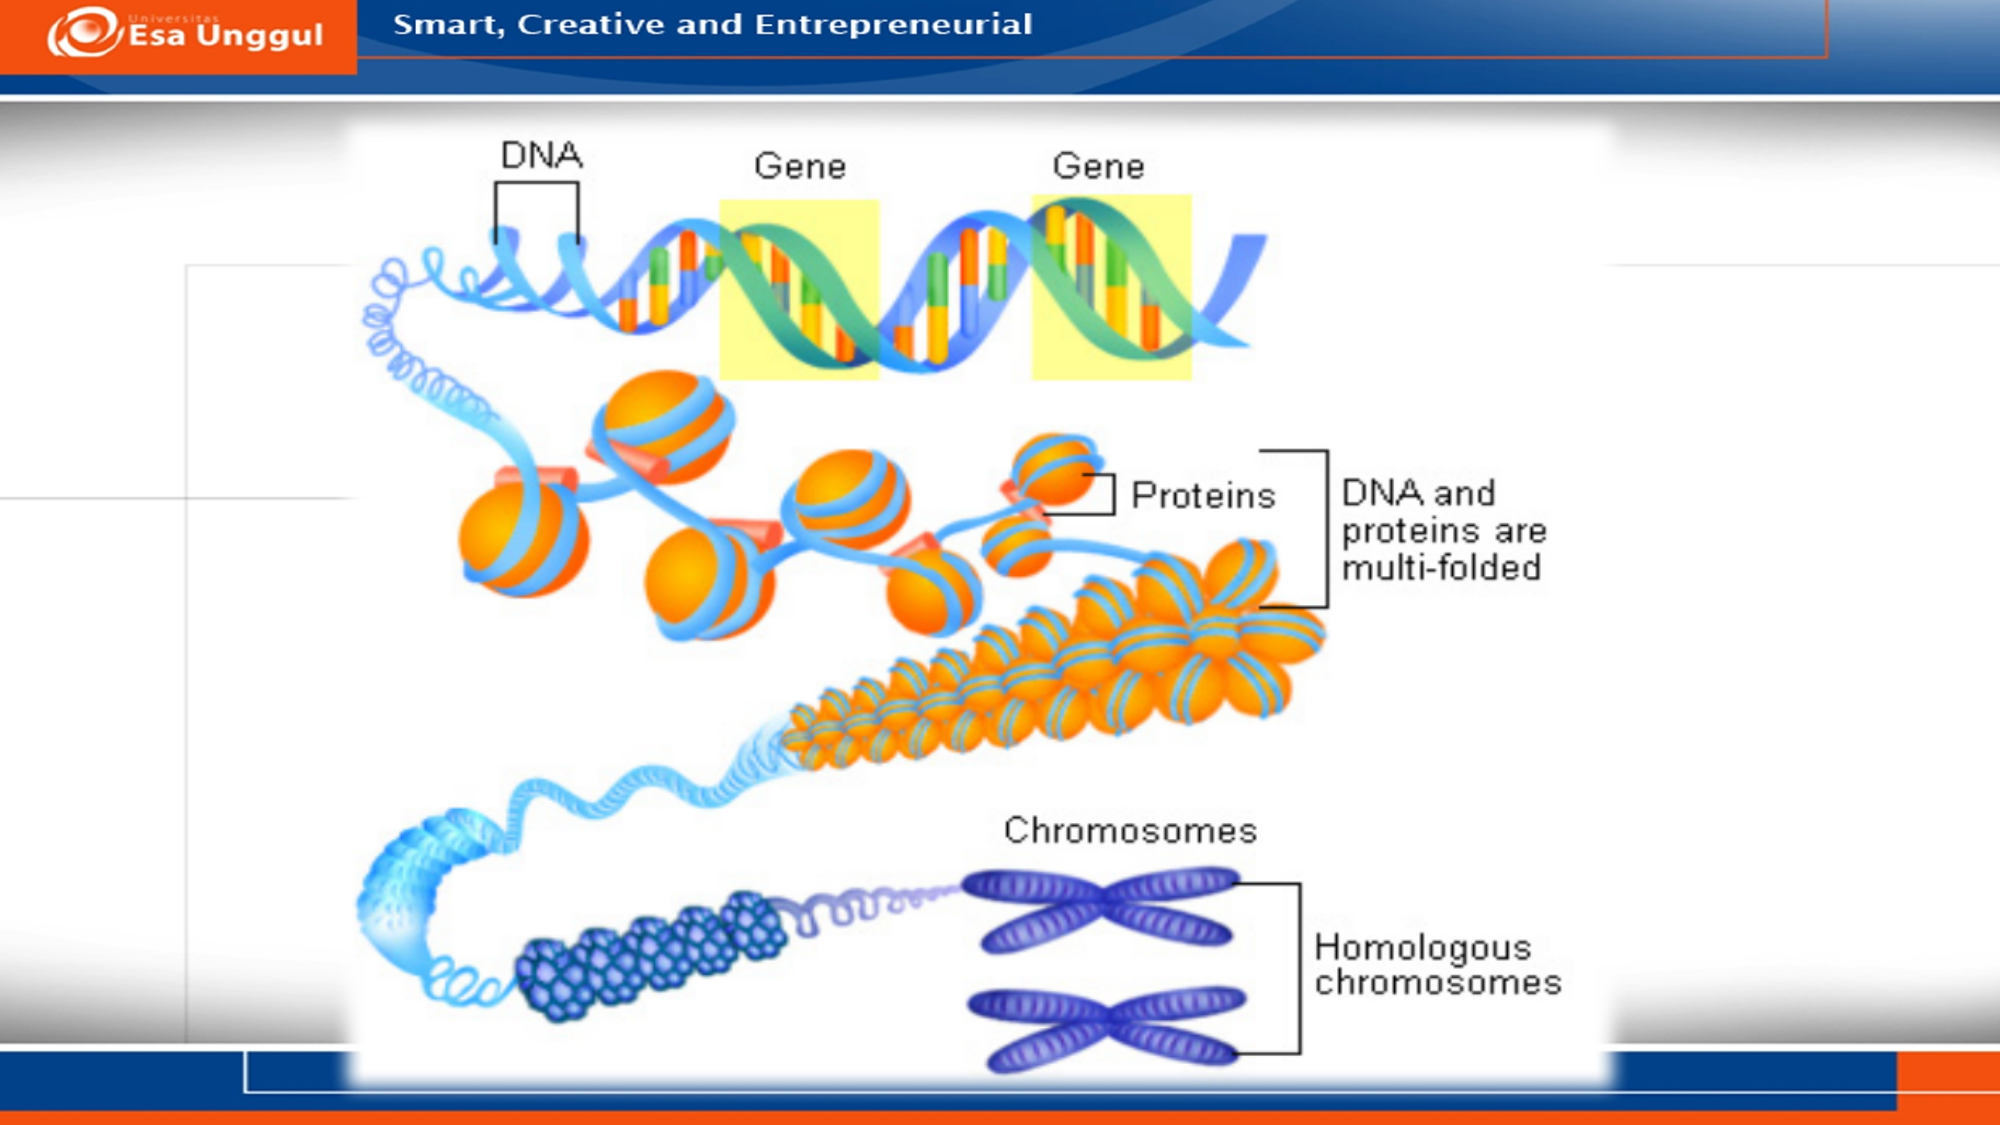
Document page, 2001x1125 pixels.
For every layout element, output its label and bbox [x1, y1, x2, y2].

list [330, 107, 1631, 1106]
picture [0, 0, 2000, 1125]
